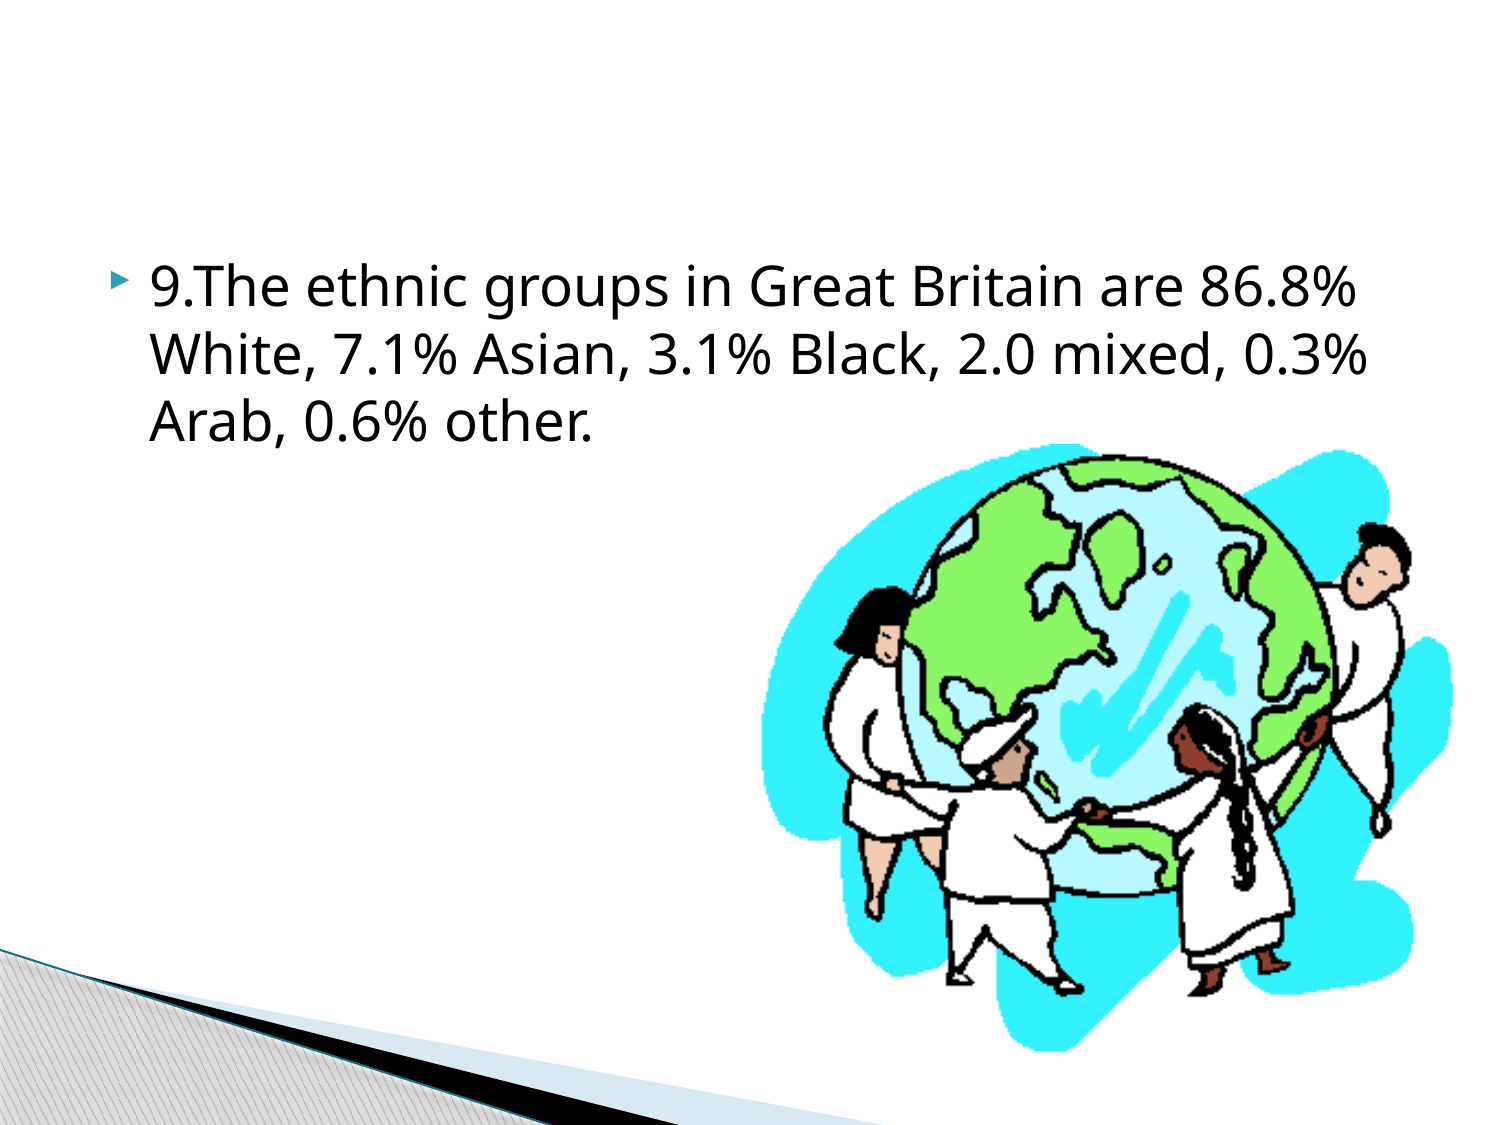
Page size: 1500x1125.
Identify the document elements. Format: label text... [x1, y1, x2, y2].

picture [760, 444, 1457, 1061]
list 9.The ethnic groups in Great Britain are 86.8% White, 7.1% Asian, 3.1% Black, 2.0 mixed, 0.3% Arab, 0.6% other. [75, 243, 1425, 986]
